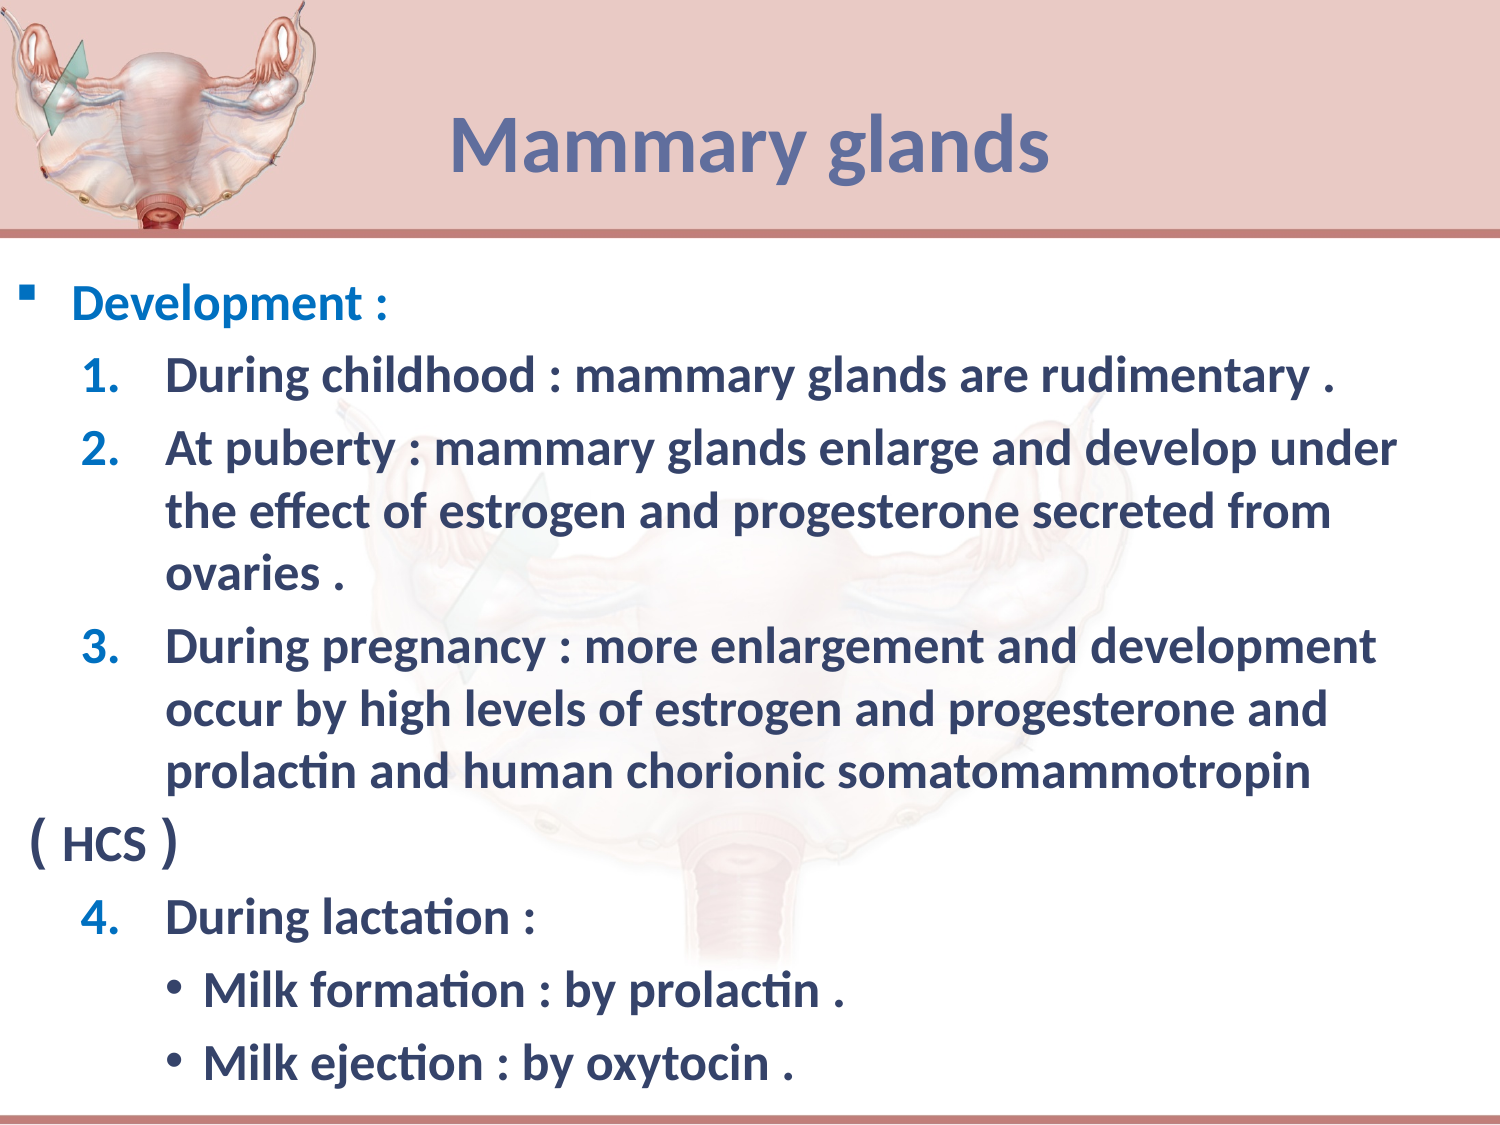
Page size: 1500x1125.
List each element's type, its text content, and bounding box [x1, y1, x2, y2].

title Mammary glands [75, 45, 1425, 187]
picture [0, 0, 1500, 1125]
list Development : During childhood : mammary glands are rudimentary . At puberty : mammary glands enlarge and develop under the effect of estrogen and progesterone secreted from ovaries . During pregnancy : more enlargement and development occur by high levels of estrogen and progesterone and prolactin and human chorionic somatomammotropin ( HCS ) During lactation : Milk formation : by prolactin . Milk ejection : by oxytocin . [0, 187, 1425, 1125]
